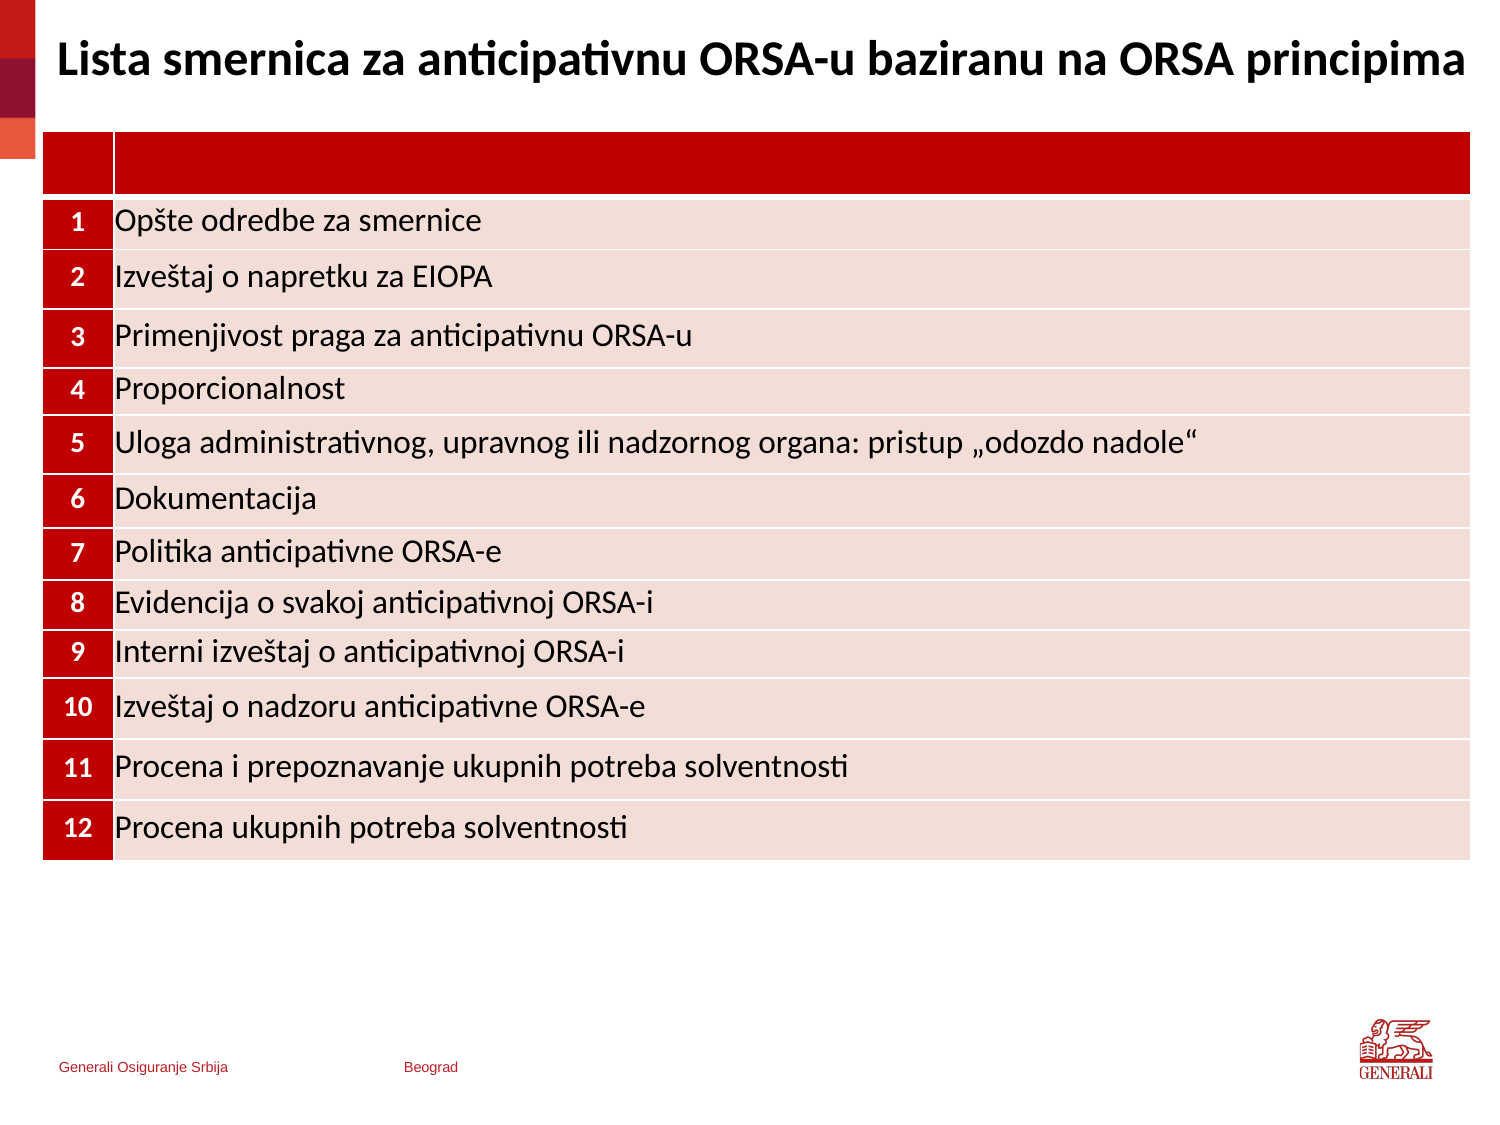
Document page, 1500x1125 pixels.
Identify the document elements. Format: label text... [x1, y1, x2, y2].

table_cell 11 [43, 740, 113, 799]
table_cell Dokumentacija [115, 475, 1470, 527]
table_cell Uloga administrativnog, upravnog ili nadzornog organa: pristup „odozdo nadole“ [115, 416, 1470, 473]
table_cell 8 [43, 581, 113, 629]
table_cell 12 [43, 801, 113, 860]
table_cell Evidencija o svakoj anticipativnoj ORSA-i [115, 581, 1470, 629]
table_cell 9 [43, 631, 113, 677]
table_cell 5 [43, 416, 113, 473]
table_cell Izveštaj o napretku za EIOPA [115, 250, 1470, 308]
table_cell Opšte odredbe za smernice [115, 200, 1470, 249]
table_cell 7 [43, 529, 113, 579]
table_cell 4 [43, 369, 113, 414]
table_cell Izveštaj o nadzoru anticipativne ORSA-e [115, 679, 1470, 738]
table_cell Procena i prepoznavanje ukupnih potreba solventnosti [115, 740, 1470, 799]
table_header [115, 132, 1470, 194]
table_cell 3 [43, 310, 113, 367]
table_cell 10 [43, 679, 113, 738]
table_cell 2 [43, 250, 113, 308]
table_cell Primenjivost praga za anticipativnu ORSA-u [115, 310, 1470, 367]
table_cell Proporcionalnost [115, 369, 1470, 414]
table_cell 1 [43, 200, 113, 249]
table_header [43, 132, 113, 194]
title Lista smernica za anticipativnu ORSA-u baziranu na ORSA principima [56, 39, 1495, 79]
table_cell 6 [43, 475, 113, 527]
table_cell Interni izveštaj o anticipativnoj ORSA-i [115, 631, 1470, 677]
table_cell Procena ukupnih potreba solventnosti [115, 801, 1470, 860]
table_cell Politika anticipativne ORSA-e [115, 529, 1470, 579]
